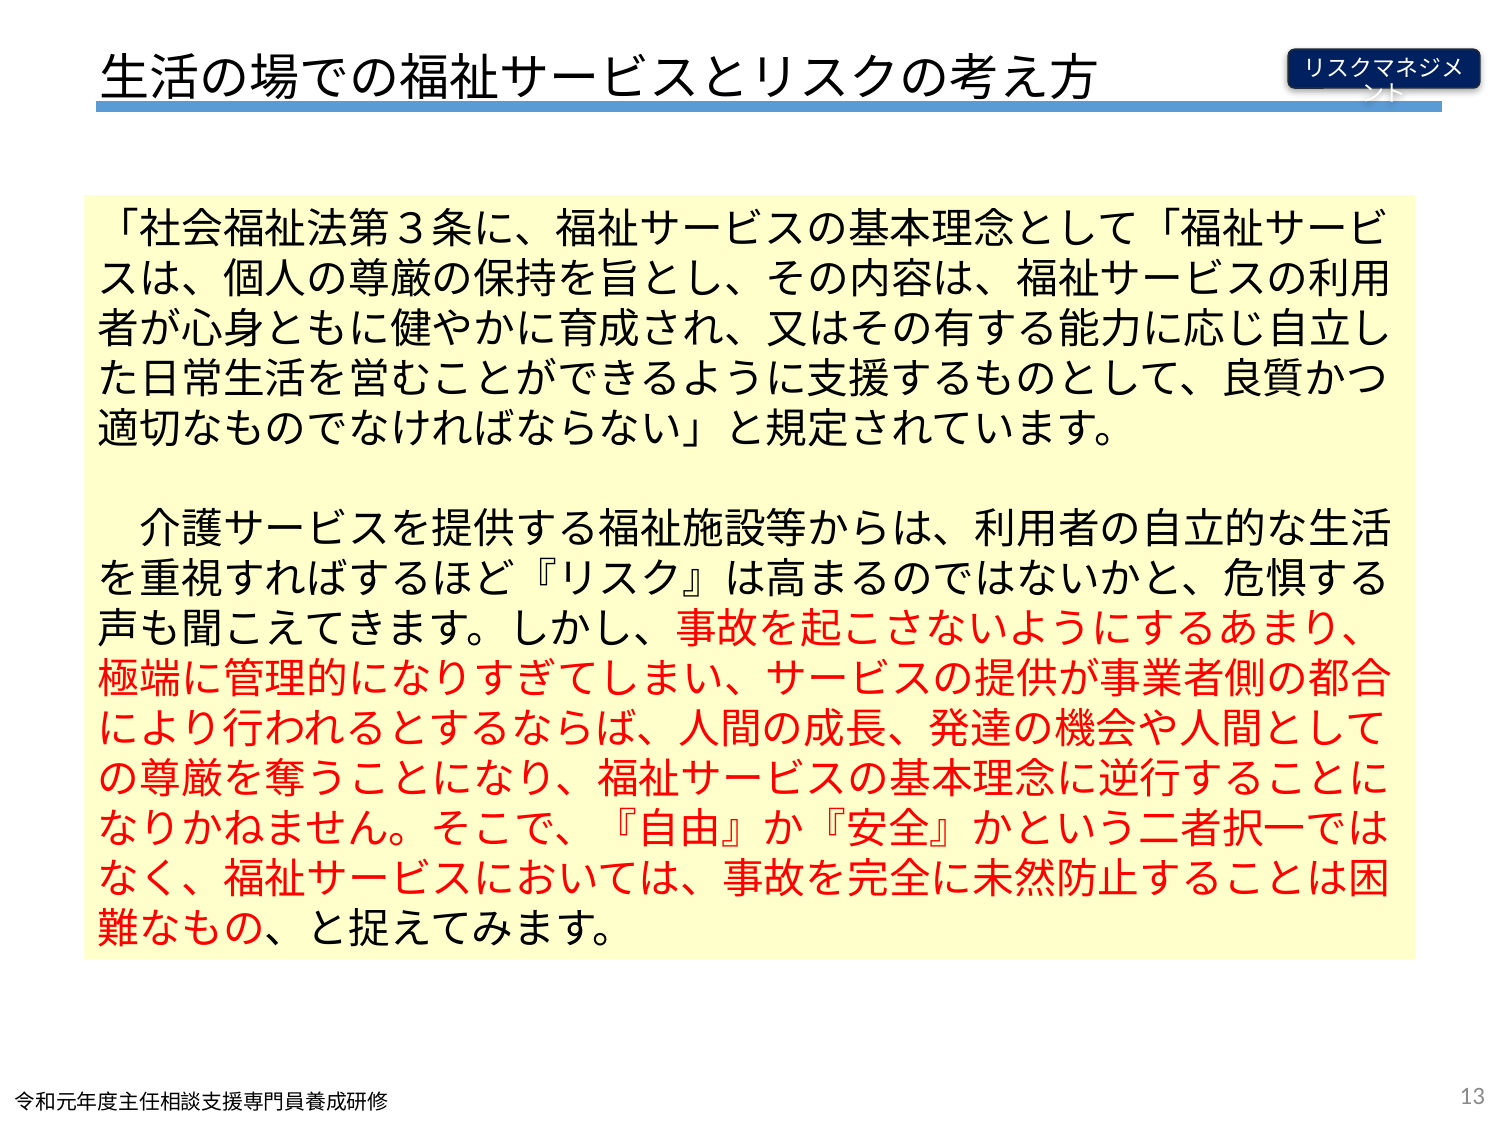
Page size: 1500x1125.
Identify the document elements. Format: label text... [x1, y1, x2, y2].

text_box リスクマネジメント [1288, 49, 1480, 88]
title 生活の場での福祉サービスとリスクの考え方 [84, 0, 1379, 160]
slide_number 13 [1162, 1065, 1500, 1125]
text_box 「社会福祉法第３条に、福祉サービスの基本理念として「福祉サービスは、個人の尊厳の保持を旨とし、その内容は、福祉サービスの利用者が心身ともに健やかに育成され、又はその有する能力に応じ自立した日常生活を営むことができるように支援するものとして、良質かつ適切なものでなければならない」と規定されています。 介護サービスを提供する福祉施設等からは、利用者の自立的な生活を重視すればするほど『リスク』は高まるのではないかと、危惧する声も聞こえてきます。しかし、事故を起こさないようにするあまり、極端に管理的になりすぎてしまい、サービスの提供が事業者側の都合により行われるとするならば、人間の成長、発達の機会や人間としての尊厳を奪うことになり、福祉サービスの基本理念に逆行することになりかねません。そこで、『自由』か『安全』かという二者択一ではなく、福祉サービスにおいては、事故を完全に未然防止することは困難なもの、と捉えてみます。 [84, 195, 1415, 960]
footer 令和元年度主任相談支援専門員養成研修 [0, 1081, 507, 1125]
